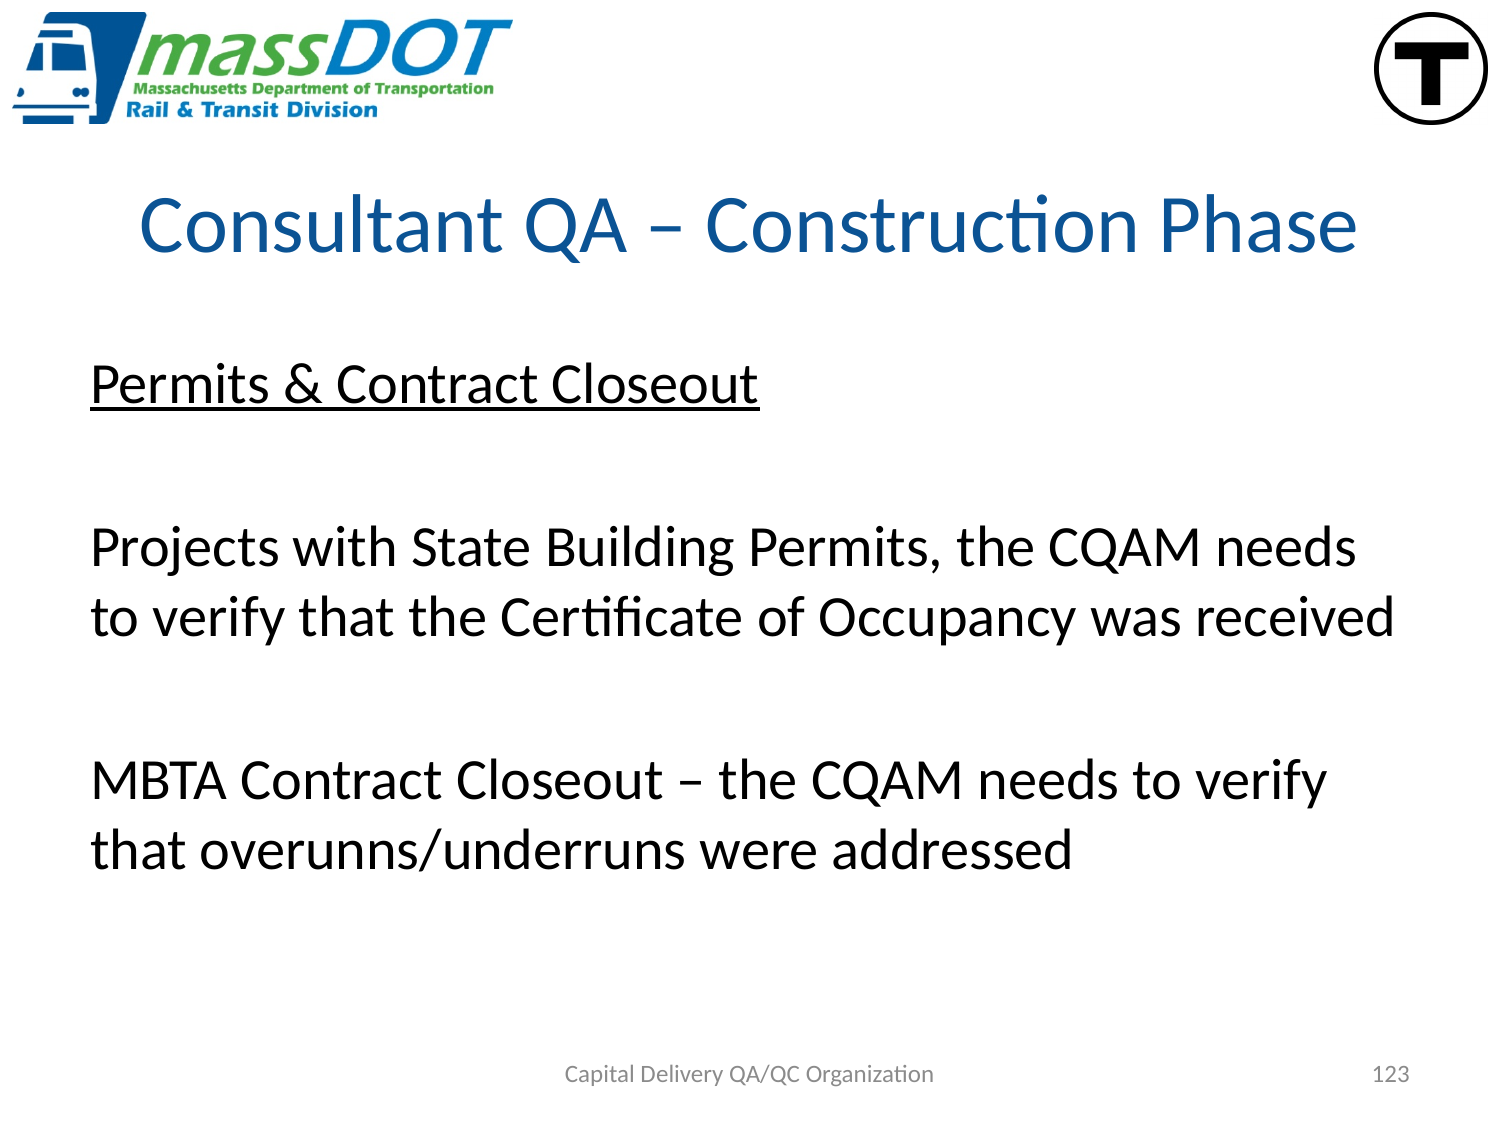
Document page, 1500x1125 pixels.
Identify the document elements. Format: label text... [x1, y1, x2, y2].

list Permits & Contract Closeout Projects with State Building Permits, the CQAM needs to verify that the Certificate of Occupancy was received MBTA Contract Closeout – the CQAM needs to verify that overunns/underruns were addressed [75, 337, 1425, 1005]
picture [12, 12, 513, 124]
picture [1374, 12, 1488, 125]
title Consultant QA – Construction Phase [75, 125, 1425, 313]
slide_number 123 [1074, 1042, 1425, 1103]
footer Capital Delivery QA/QC Organization [512, 1042, 988, 1103]
